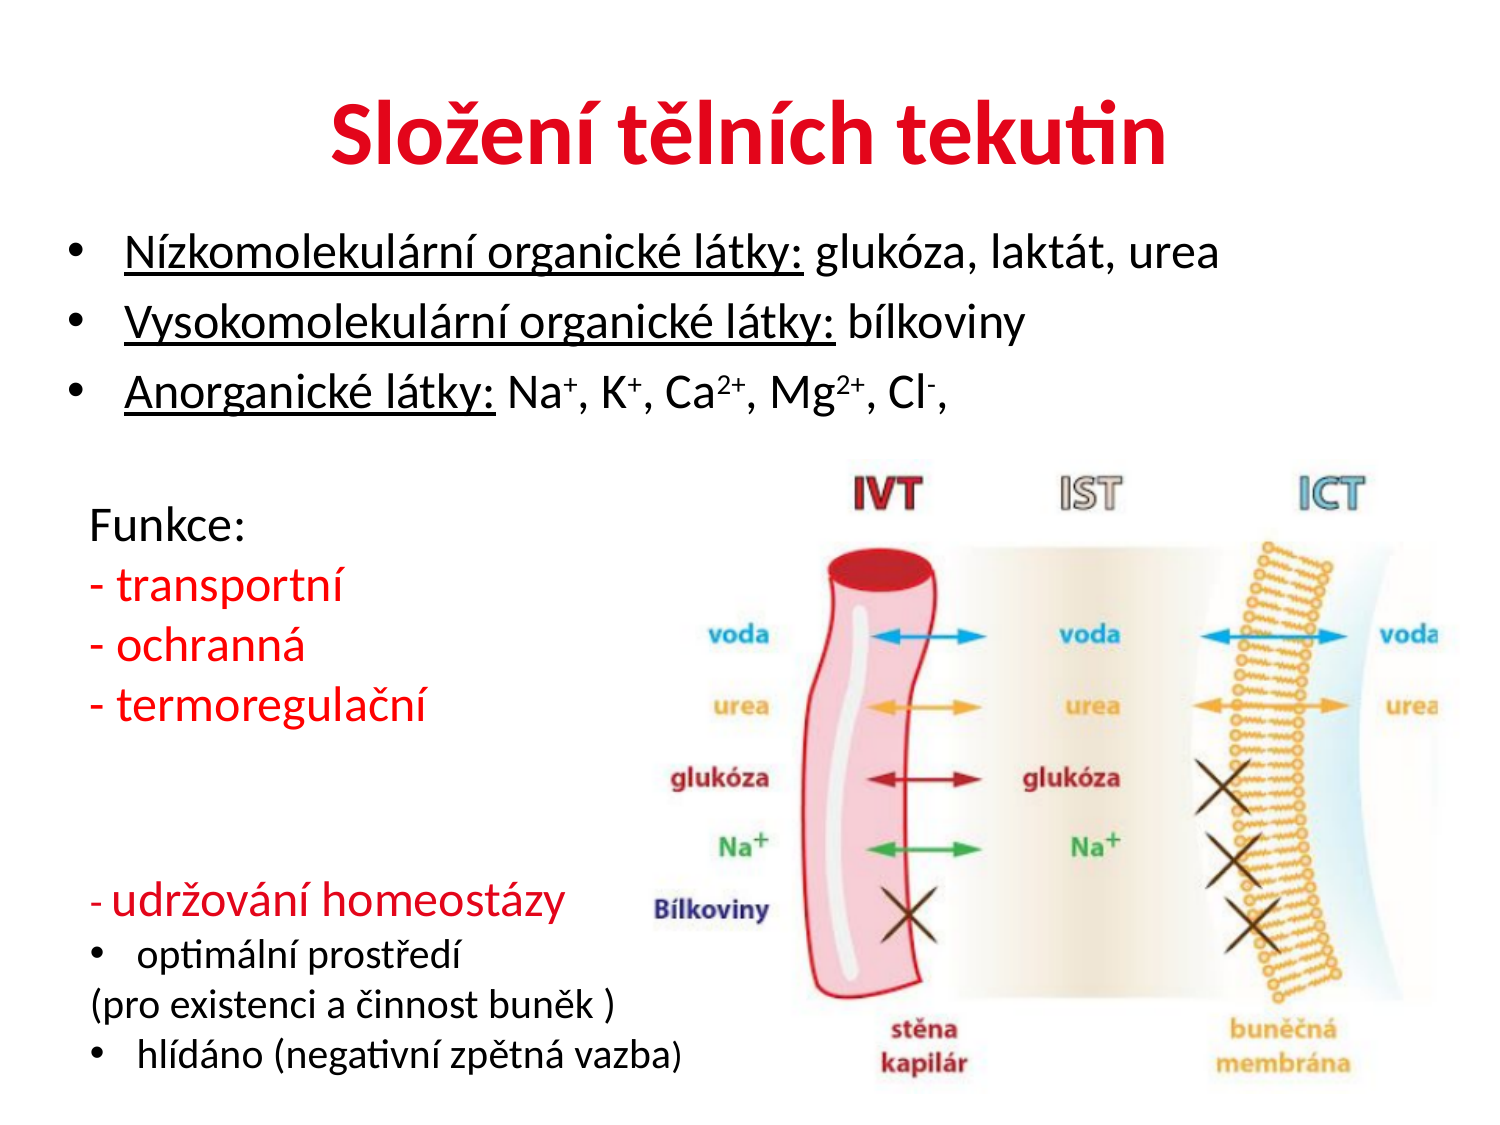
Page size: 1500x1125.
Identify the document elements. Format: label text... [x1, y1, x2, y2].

text_box Funkce: - transportní - ochranná - termoregulační - udržování homeostázy optimální prostředí (pro existenci a činnost buněk ) hlídáno (negativní zpětná vazba) [74, 484, 638, 1085]
picture [644, 458, 1461, 1094]
title Složení tělních tekutin [75, 45, 1425, 212]
list Nízkomolekulární organické látky: glukóza, laktát, urea Vysokomolekulární organické látky: bílkoviny Anorganické látky: Na+, K+, Ca2+, Mg2+, Cl-, [52, 211, 1403, 854]
